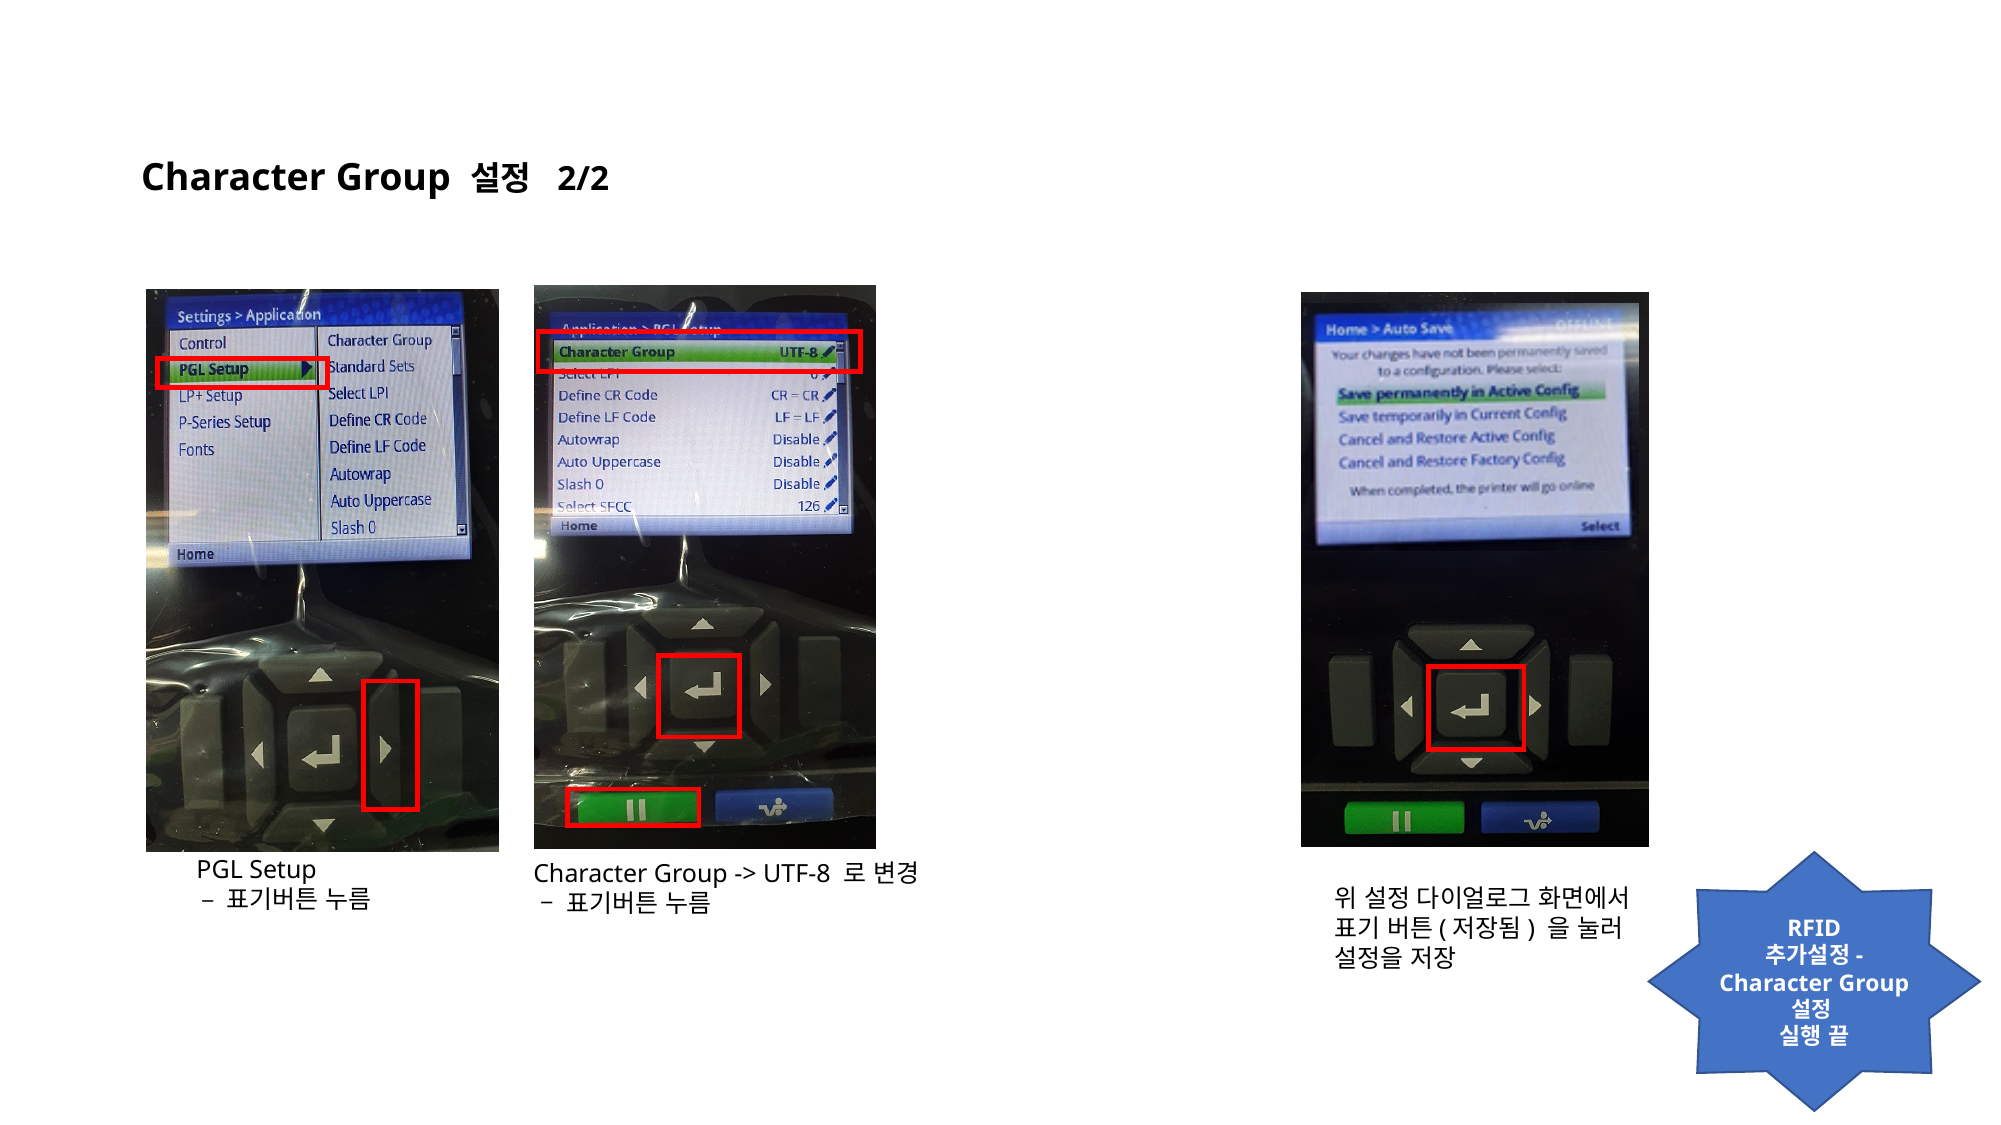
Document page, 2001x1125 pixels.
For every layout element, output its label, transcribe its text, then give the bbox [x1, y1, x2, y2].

text_box PGL Setup – 표기버튼 누름 [181, 871, 387, 921]
text_box Character Group -> UTF-8 로 변경 – 표기버튼 누름 [518, 849, 935, 925]
picture [534, 285, 876, 849]
text_box RFID 추가설정- Character Group 설정 실행 끝 [1647, 850, 1982, 1113]
picture [146, 289, 499, 871]
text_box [1301, 292, 1649, 847]
text_box 위 설정 다이얼로그 화면에서 표기 버튼(저장됨) 을 눌러 설정을 저장 [1319, 875, 1654, 981]
text_box Character Group 설정 2/2 [126, 142, 1924, 206]
